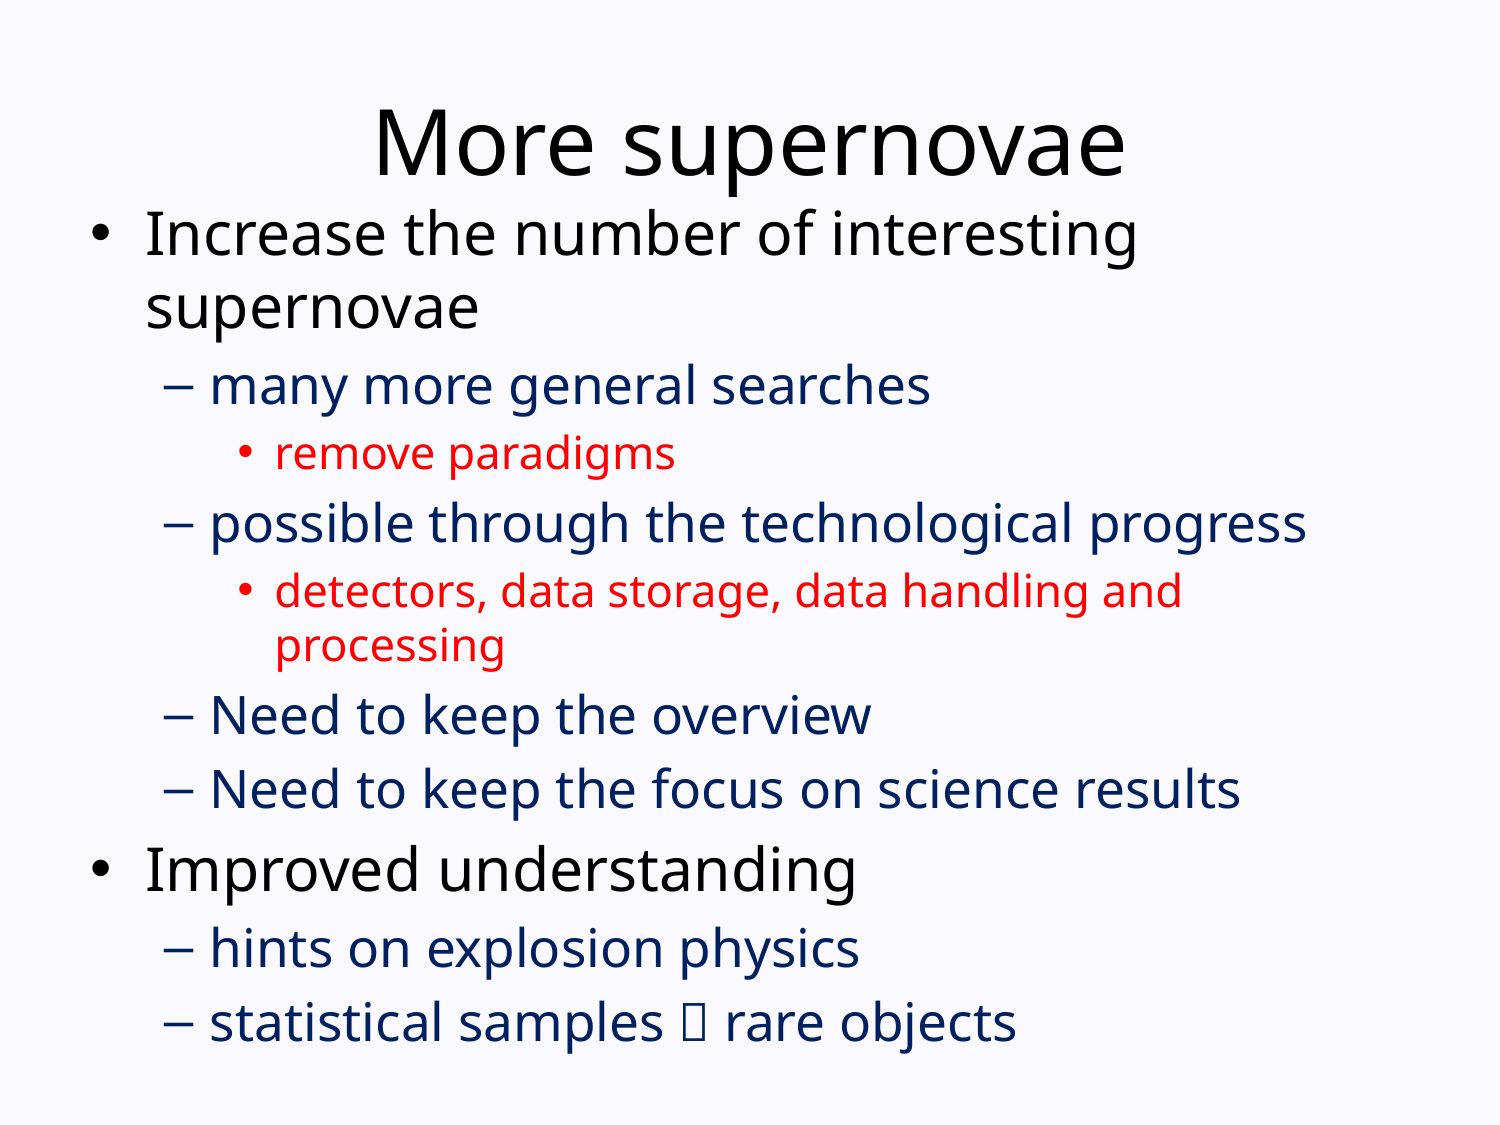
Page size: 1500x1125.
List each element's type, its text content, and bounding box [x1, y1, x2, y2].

list Increase the number of interesting supernovae many more general searches remove paradigms possible through the technological progress detectors, data storage, data handling and processing Need to keep the overview Need to keep the focus on science results Improved understanding hints on explosion physics statistical samples  rare objects [75, 187, 1425, 1063]
title More supernovae [75, 45, 1425, 187]
